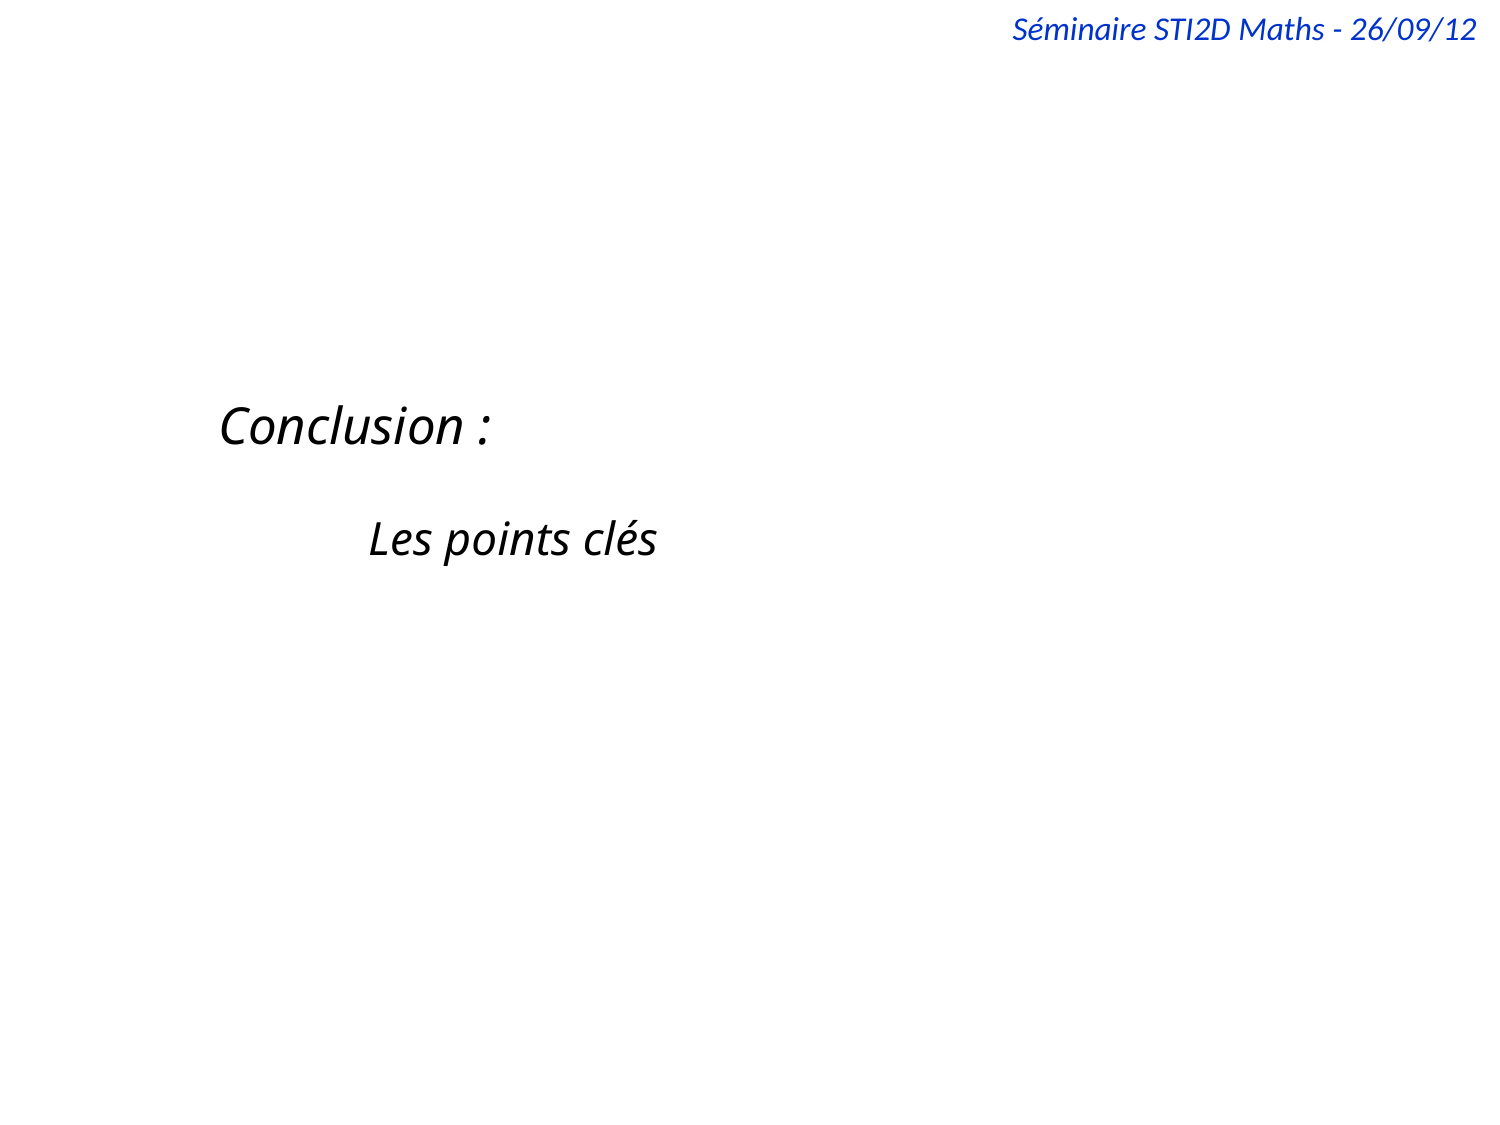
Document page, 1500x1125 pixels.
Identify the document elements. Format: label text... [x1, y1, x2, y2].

title Conclusion : Les points clés [53, 385, 1404, 573]
text_box Séminaire STI2D Maths - 26/09/12 [997, 0, 1500, 55]
